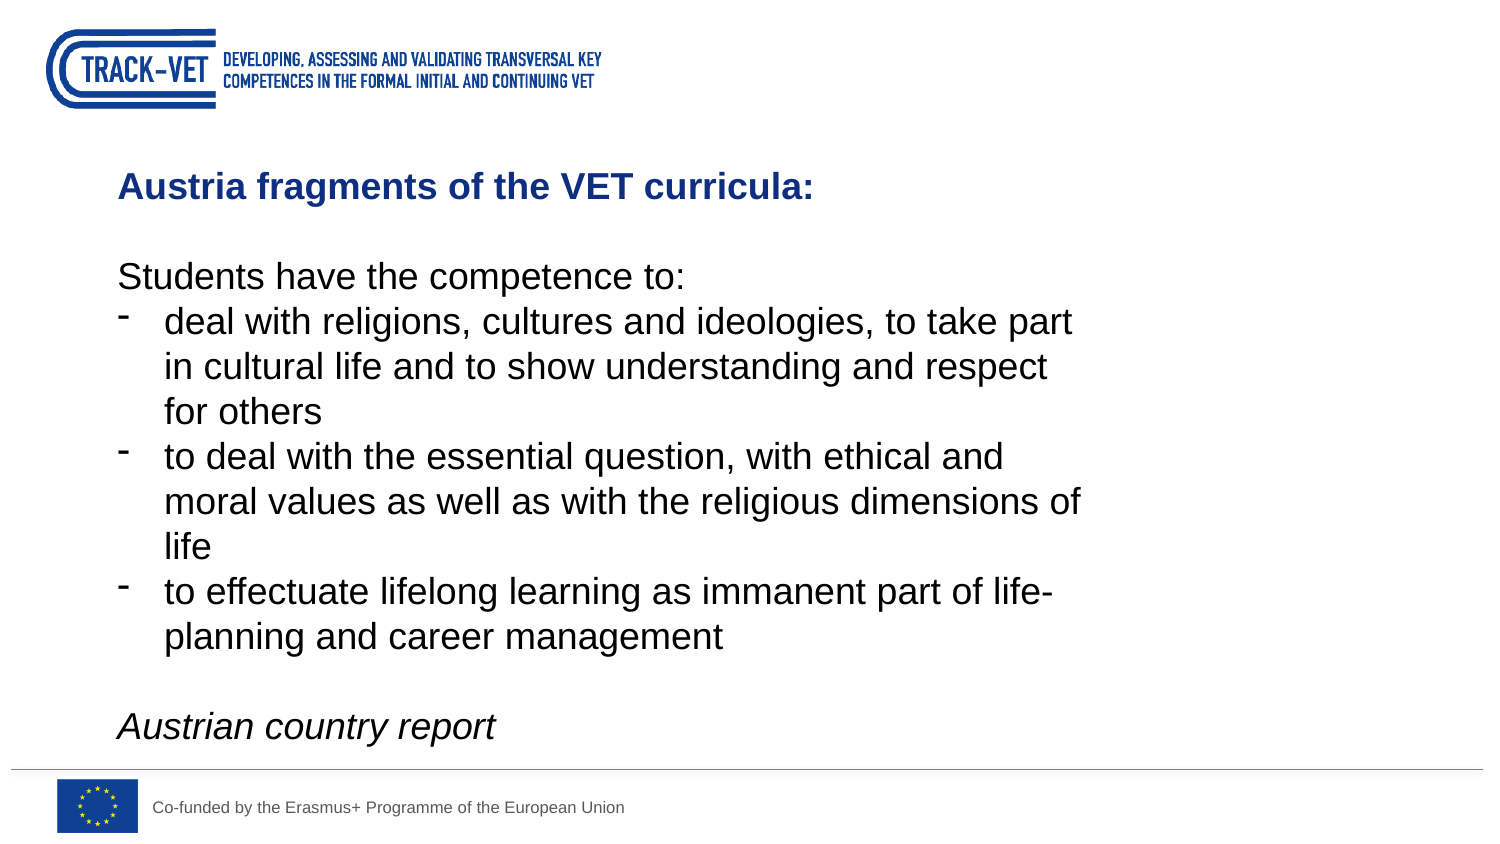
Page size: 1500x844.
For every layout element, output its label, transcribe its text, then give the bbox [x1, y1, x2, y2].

picture [57, 779, 102, 833]
picture [46, 28, 602, 109]
text_box Austria fragments of the VET curricula: Students have the competence to: deal with religions, cultures and ideologies, to take part in cultural life and to show understanding and respect for others to deal with the essential question, with ethical and moral values as well as with the religious dimensions of life to effectuate lifelong learning as immanent part of life-planning and career management Austrian country report [102, 109, 1109, 844]
